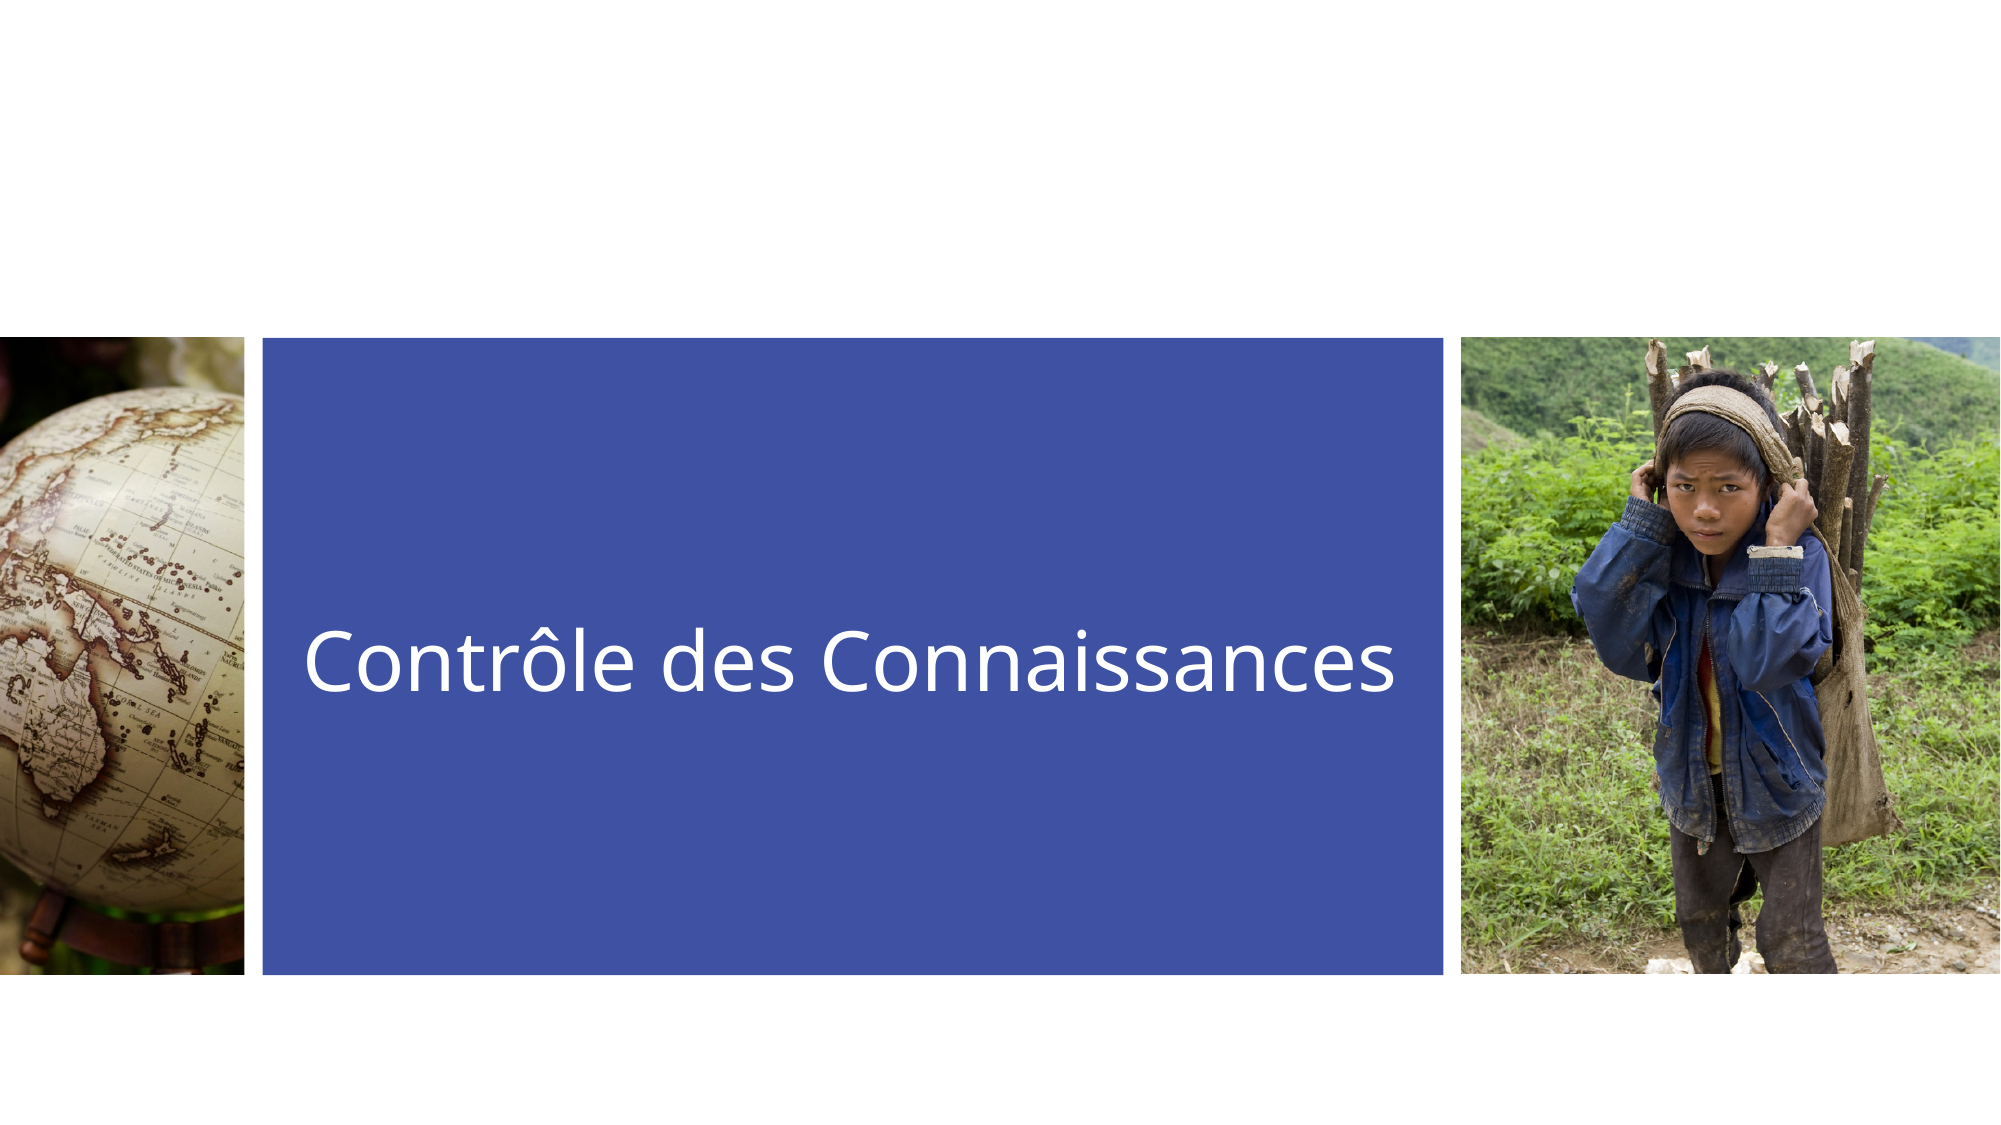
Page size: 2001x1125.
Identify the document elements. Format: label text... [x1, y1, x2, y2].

picture [1461, 337, 2001, 974]
picture [0, 337, 245, 975]
title Contrôle des Connaissances [287, 584, 1428, 718]
